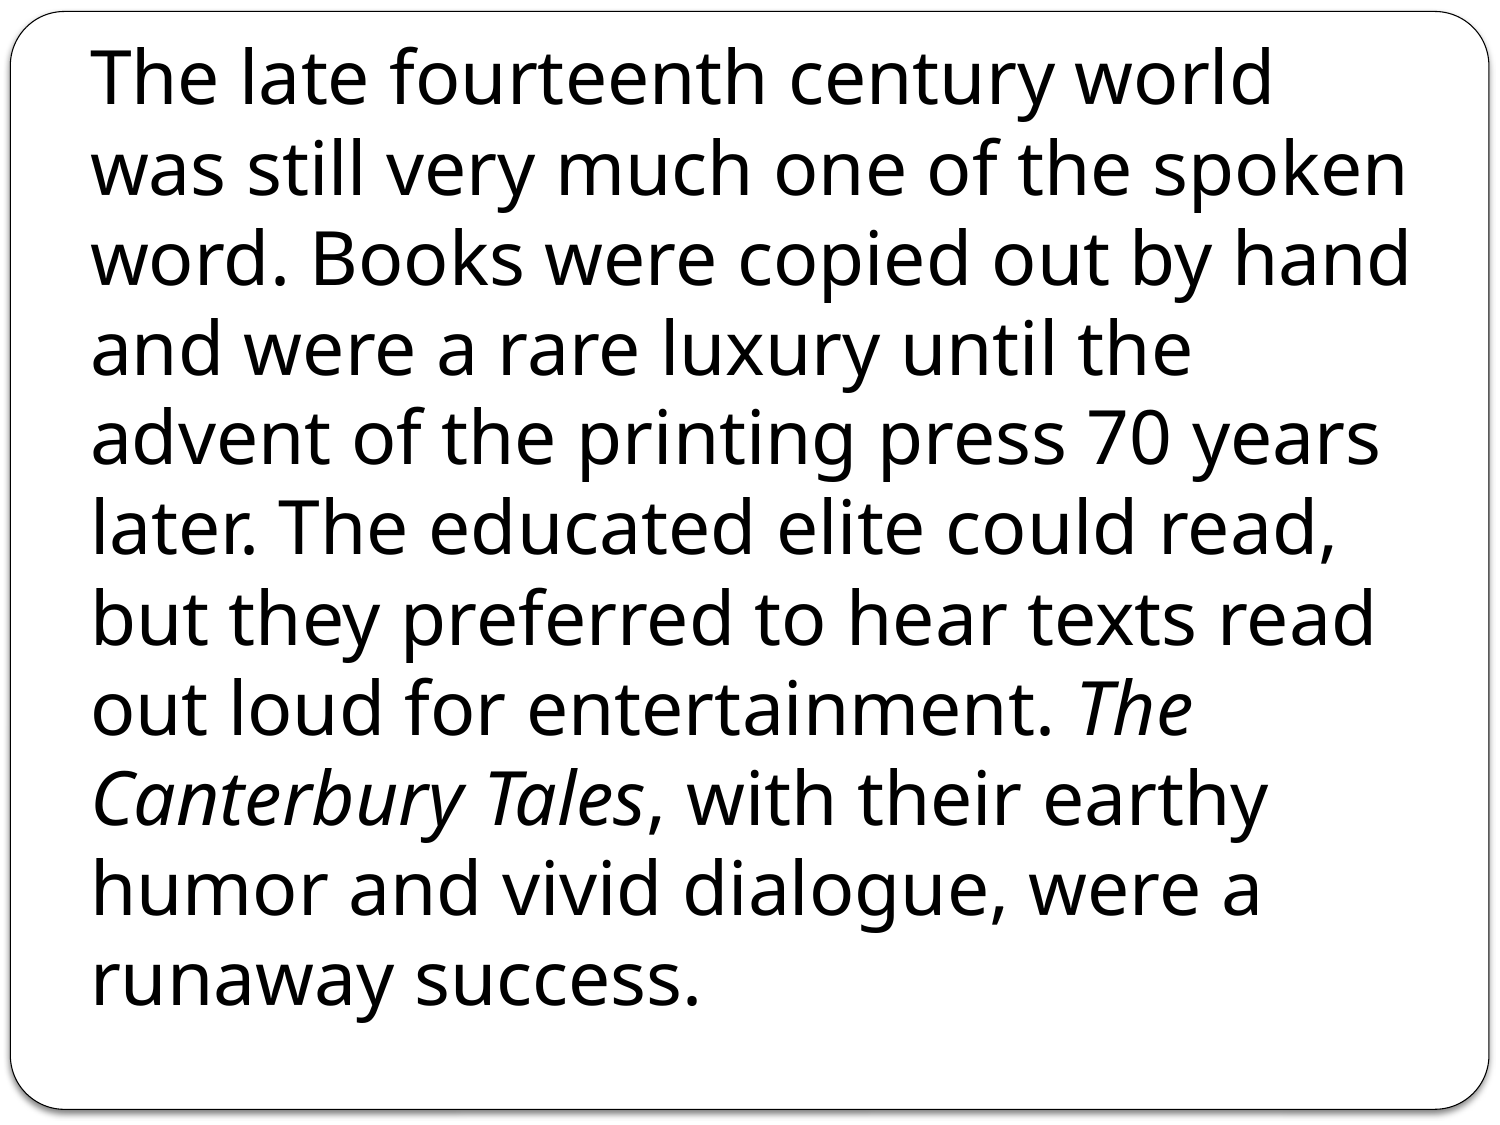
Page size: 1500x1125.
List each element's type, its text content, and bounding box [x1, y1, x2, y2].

title The late fourteenth century world was still very much one of the spoken word. Books were copied out by hand and were a rare luxury until the advent of the printing press 70 years later. The educated elite could read, but they preferred to hear texts read out loud for entertainment. The Canterbury Tales, with their earthy humor and vivid dialogue, were a runaway success. [74, 62, 1438, 1125]
